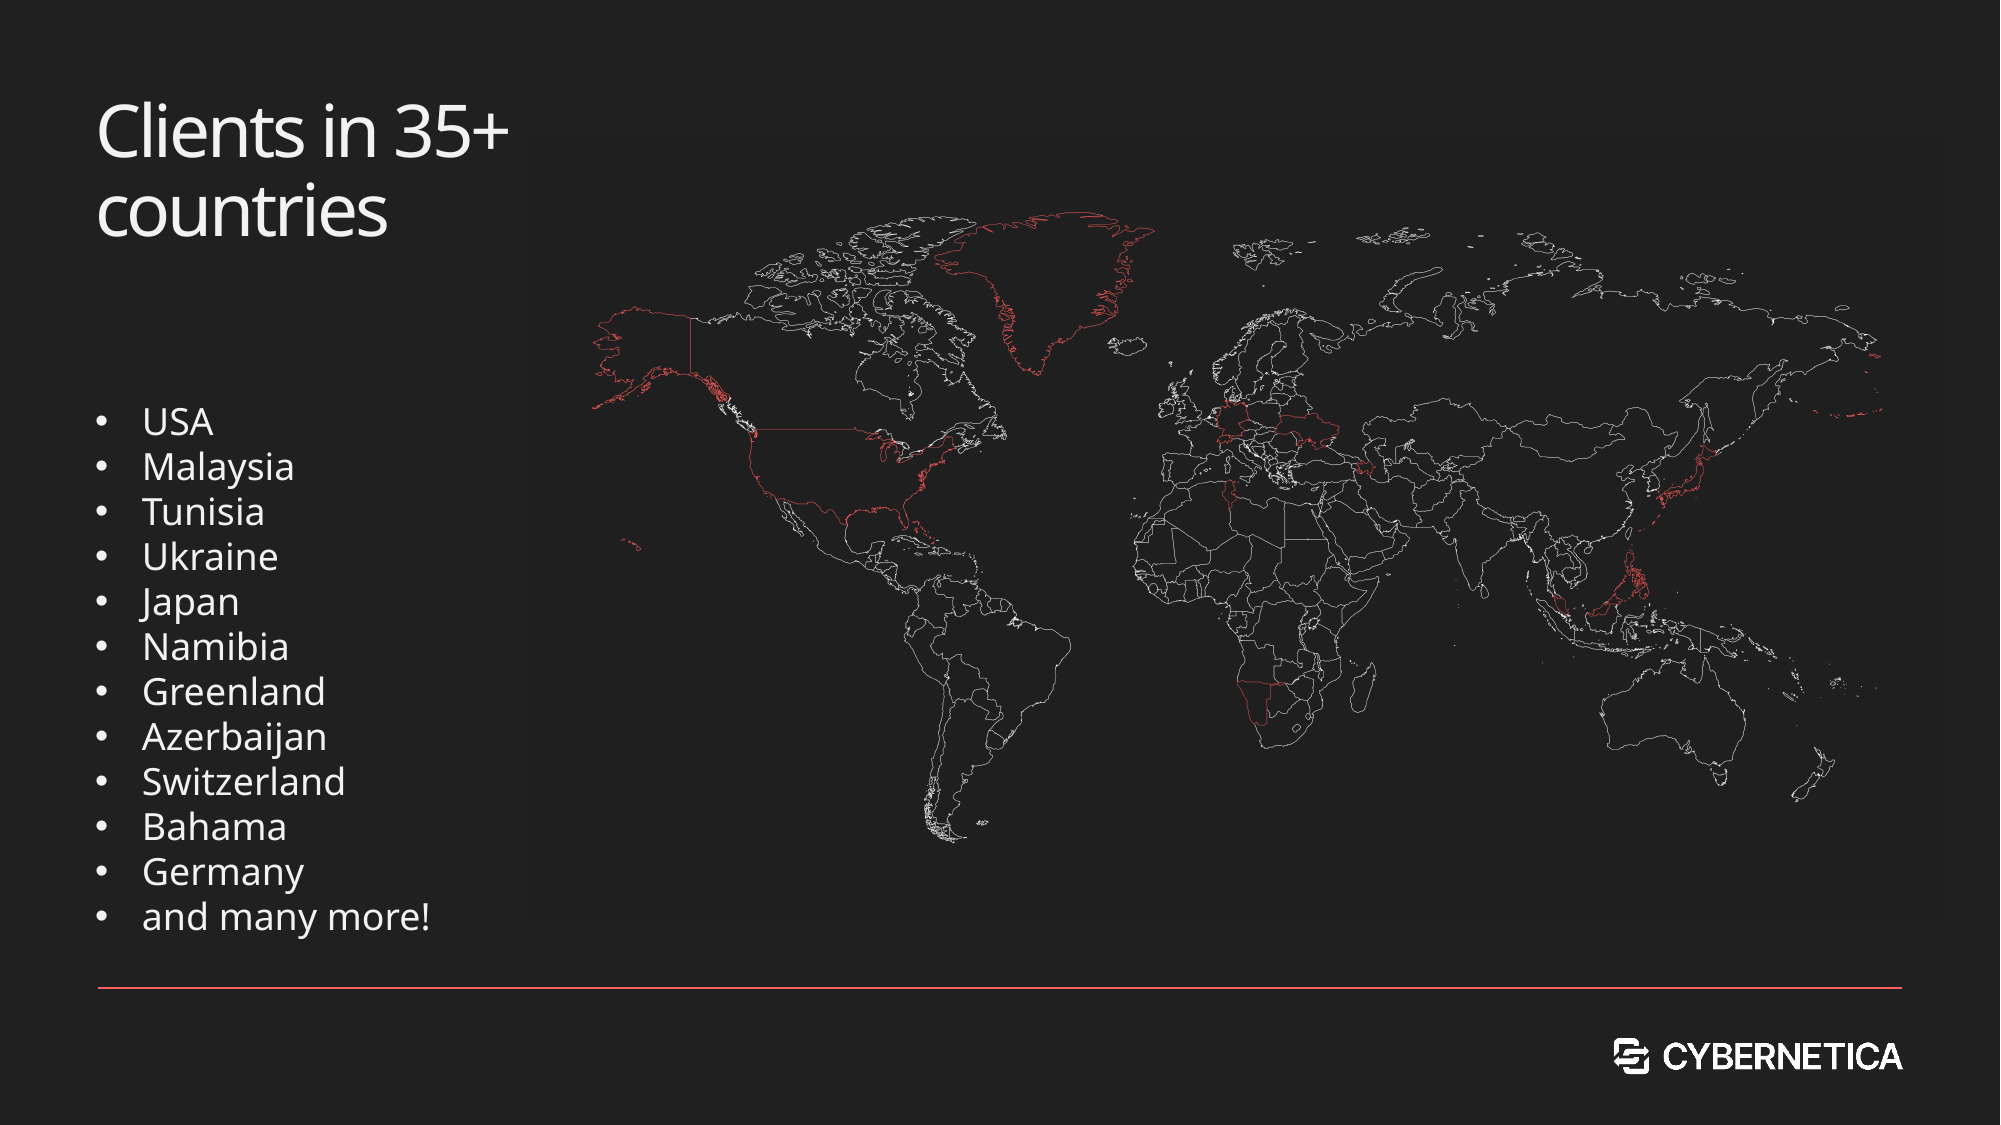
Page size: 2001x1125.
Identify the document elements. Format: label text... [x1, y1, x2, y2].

picture [1586, 1015, 1930, 1096]
text_box Clients in 35+ countries [87, 87, 1370, 260]
picture [529, 136, 1945, 919]
text_box USA Malaysia Tunisia Ukraine Japan Namibia Greenland Azerbaijan Switzerland Bahama Germany and many more! [87, 390, 530, 946]
